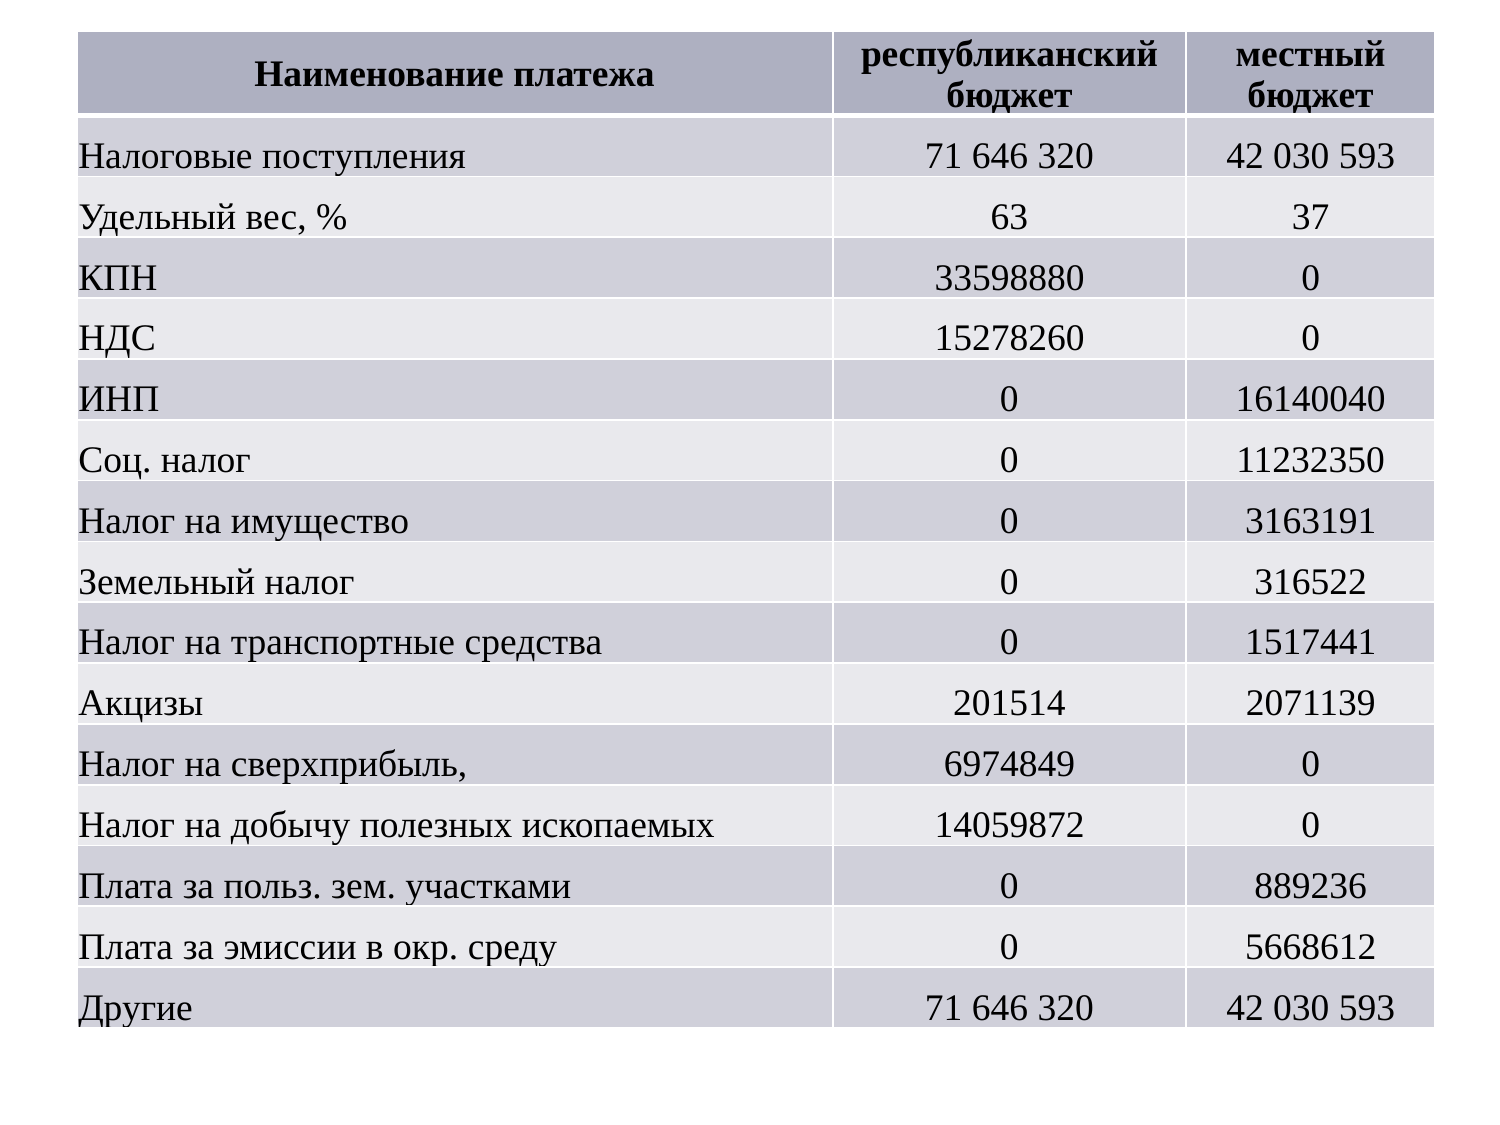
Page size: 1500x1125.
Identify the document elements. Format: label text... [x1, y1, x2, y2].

table_cell КПН [78, 238, 832, 297]
table_cell 0 [834, 542, 1185, 601]
table_cell 3163191 [1187, 481, 1434, 541]
table_cell 0 [834, 846, 1185, 905]
table_cell Плата за польз. зем. участками [78, 846, 832, 905]
table_cell 0 [1187, 299, 1434, 358]
table_cell Соц. налог [78, 421, 832, 480]
table_cell 37 [1187, 177, 1434, 236]
table_cell 0 [834, 360, 1185, 419]
table_cell 16140040 [1187, 360, 1434, 419]
table_cell Налог на сверхприбыль, [78, 725, 832, 784]
table_cell ИНП [78, 360, 832, 419]
table_cell Налог на транспортные средства [78, 603, 832, 662]
table_cell 71 646 320 [834, 968, 1185, 1027]
table_cell 0 [1187, 725, 1434, 784]
table_cell Налоговые поступления [78, 118, 832, 176]
table_cell Удельный вес, % [78, 177, 832, 236]
table_header республиканский бюджет [834, 32, 1185, 113]
table_cell 201514 [834, 664, 1185, 723]
table_cell 1517441 [1187, 603, 1434, 662]
table_cell Акцизы [78, 664, 832, 723]
table_cell 0 [834, 603, 1185, 662]
table_cell 6974849 [834, 725, 1185, 784]
table_cell Налог на добычу полезных ископаемых [78, 786, 832, 845]
table_cell Земельный налог [78, 542, 832, 601]
table_header Наименование платежа [78, 32, 832, 113]
table_cell 63 [834, 177, 1185, 236]
table_cell 14059872 [834, 786, 1185, 845]
table_cell 42 030 593 [1187, 968, 1434, 1027]
table_cell Другие [78, 968, 832, 1027]
table_cell 0 [834, 481, 1185, 541]
table_cell 0 [834, 907, 1185, 966]
table_cell 71 646 320 [834, 118, 1185, 176]
table_cell 5668612 [1187, 907, 1434, 966]
table_cell Hалог на имущество [78, 481, 832, 541]
table_cell 15278260 [834, 299, 1185, 358]
table_cell 33598880 [834, 238, 1185, 297]
table_cell Плата за эмиссии в окр. среду [78, 907, 832, 966]
table_cell 2071139 [1187, 664, 1434, 723]
table_cell 0 [834, 421, 1185, 480]
table_cell 889236 [1187, 846, 1434, 905]
table_cell 0 [1187, 786, 1434, 845]
table_cell 316522 [1187, 542, 1434, 601]
table_header местный бюджет [1187, 32, 1434, 113]
table_cell 0 [1187, 238, 1434, 297]
table_cell 42 030 593 [1187, 118, 1434, 176]
table_cell 11232350 [1187, 421, 1434, 480]
table_cell НДС [78, 299, 832, 358]
